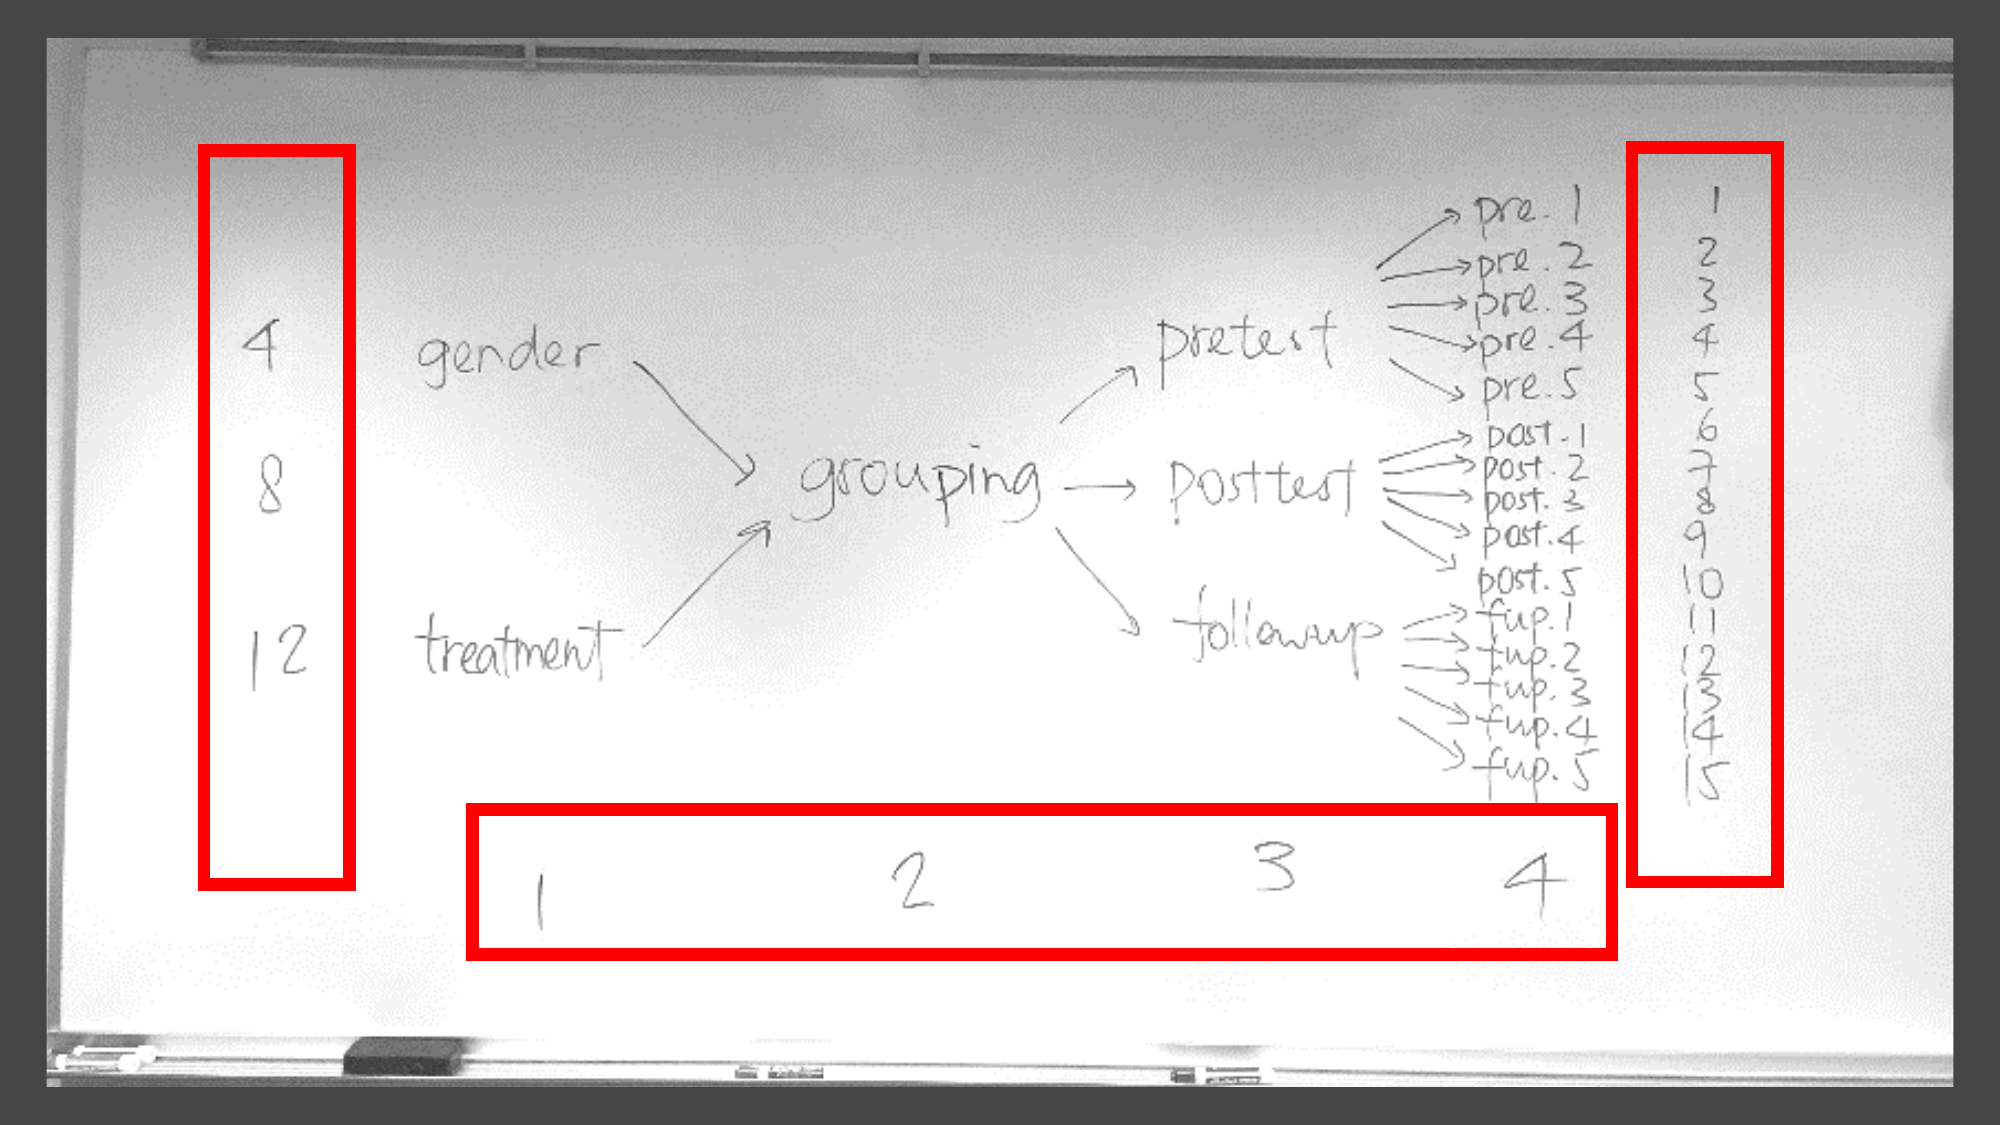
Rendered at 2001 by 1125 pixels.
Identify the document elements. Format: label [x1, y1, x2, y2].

list [46, 38, 1954, 1087]
